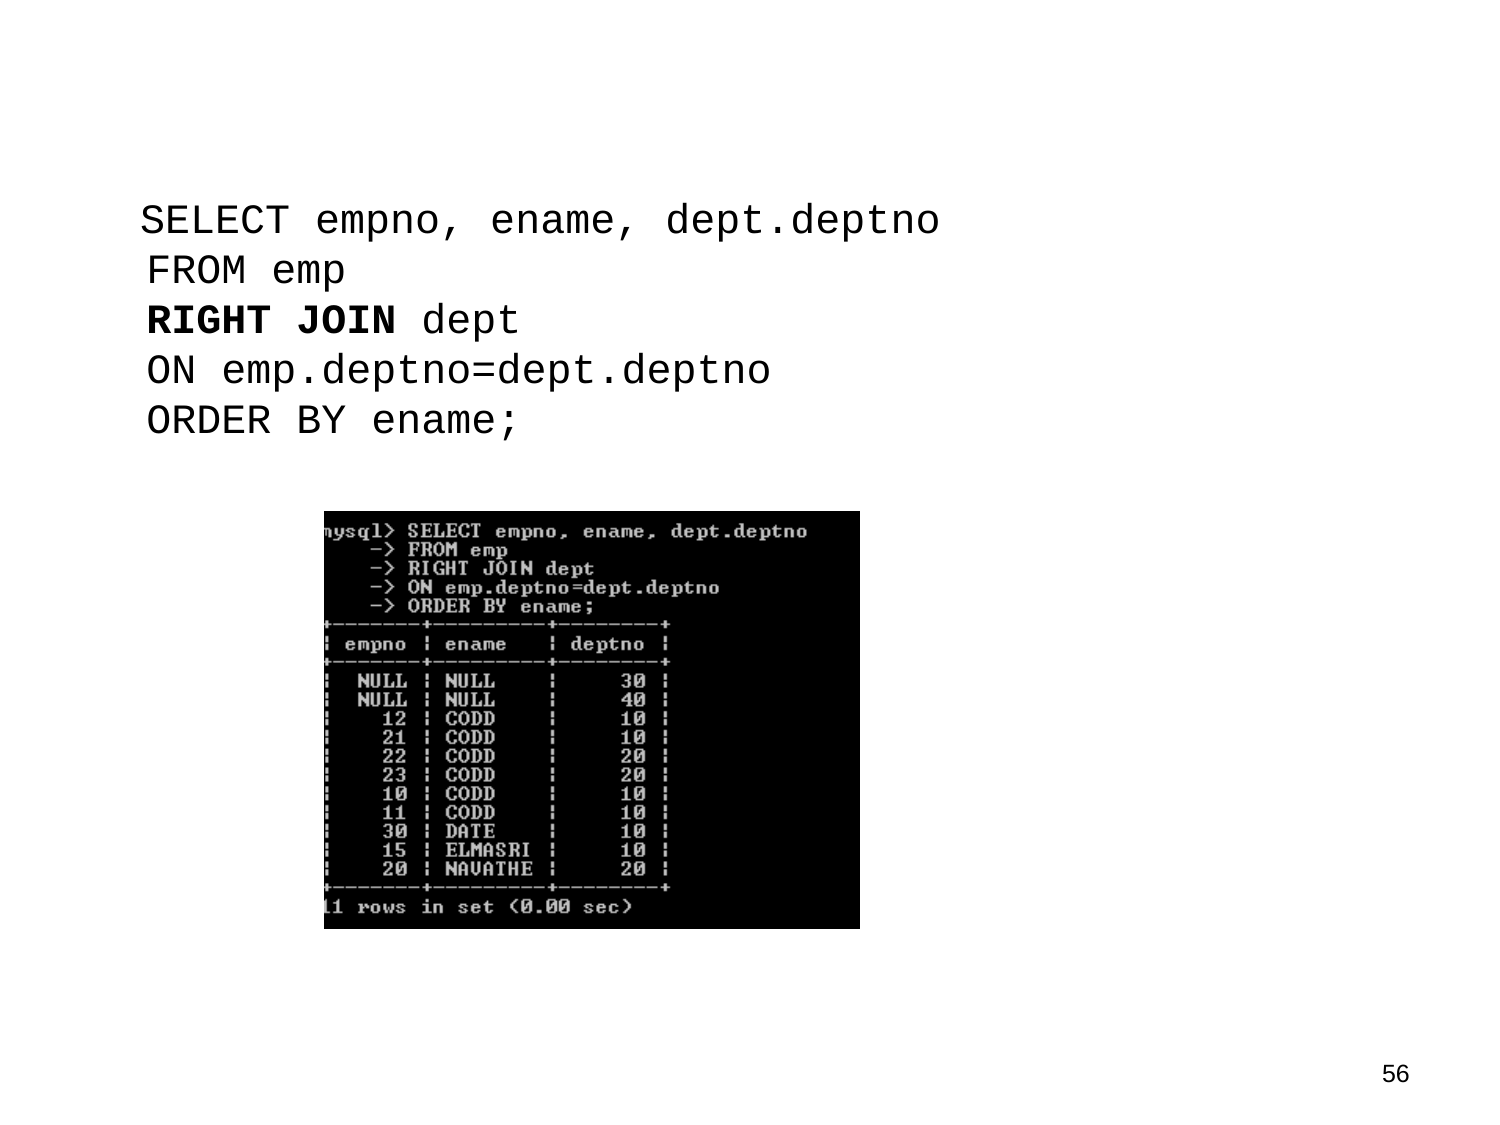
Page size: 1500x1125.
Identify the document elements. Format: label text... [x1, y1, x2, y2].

picture [324, 511, 860, 929]
slide_number 55 [1074, 1042, 1425, 1103]
list SELECT empno, ename, dept.deptno FROM emp RIGHT JOIN dept ON emp.deptno=dept.deptno ORDER BY ename; [75, 184, 1425, 1094]
